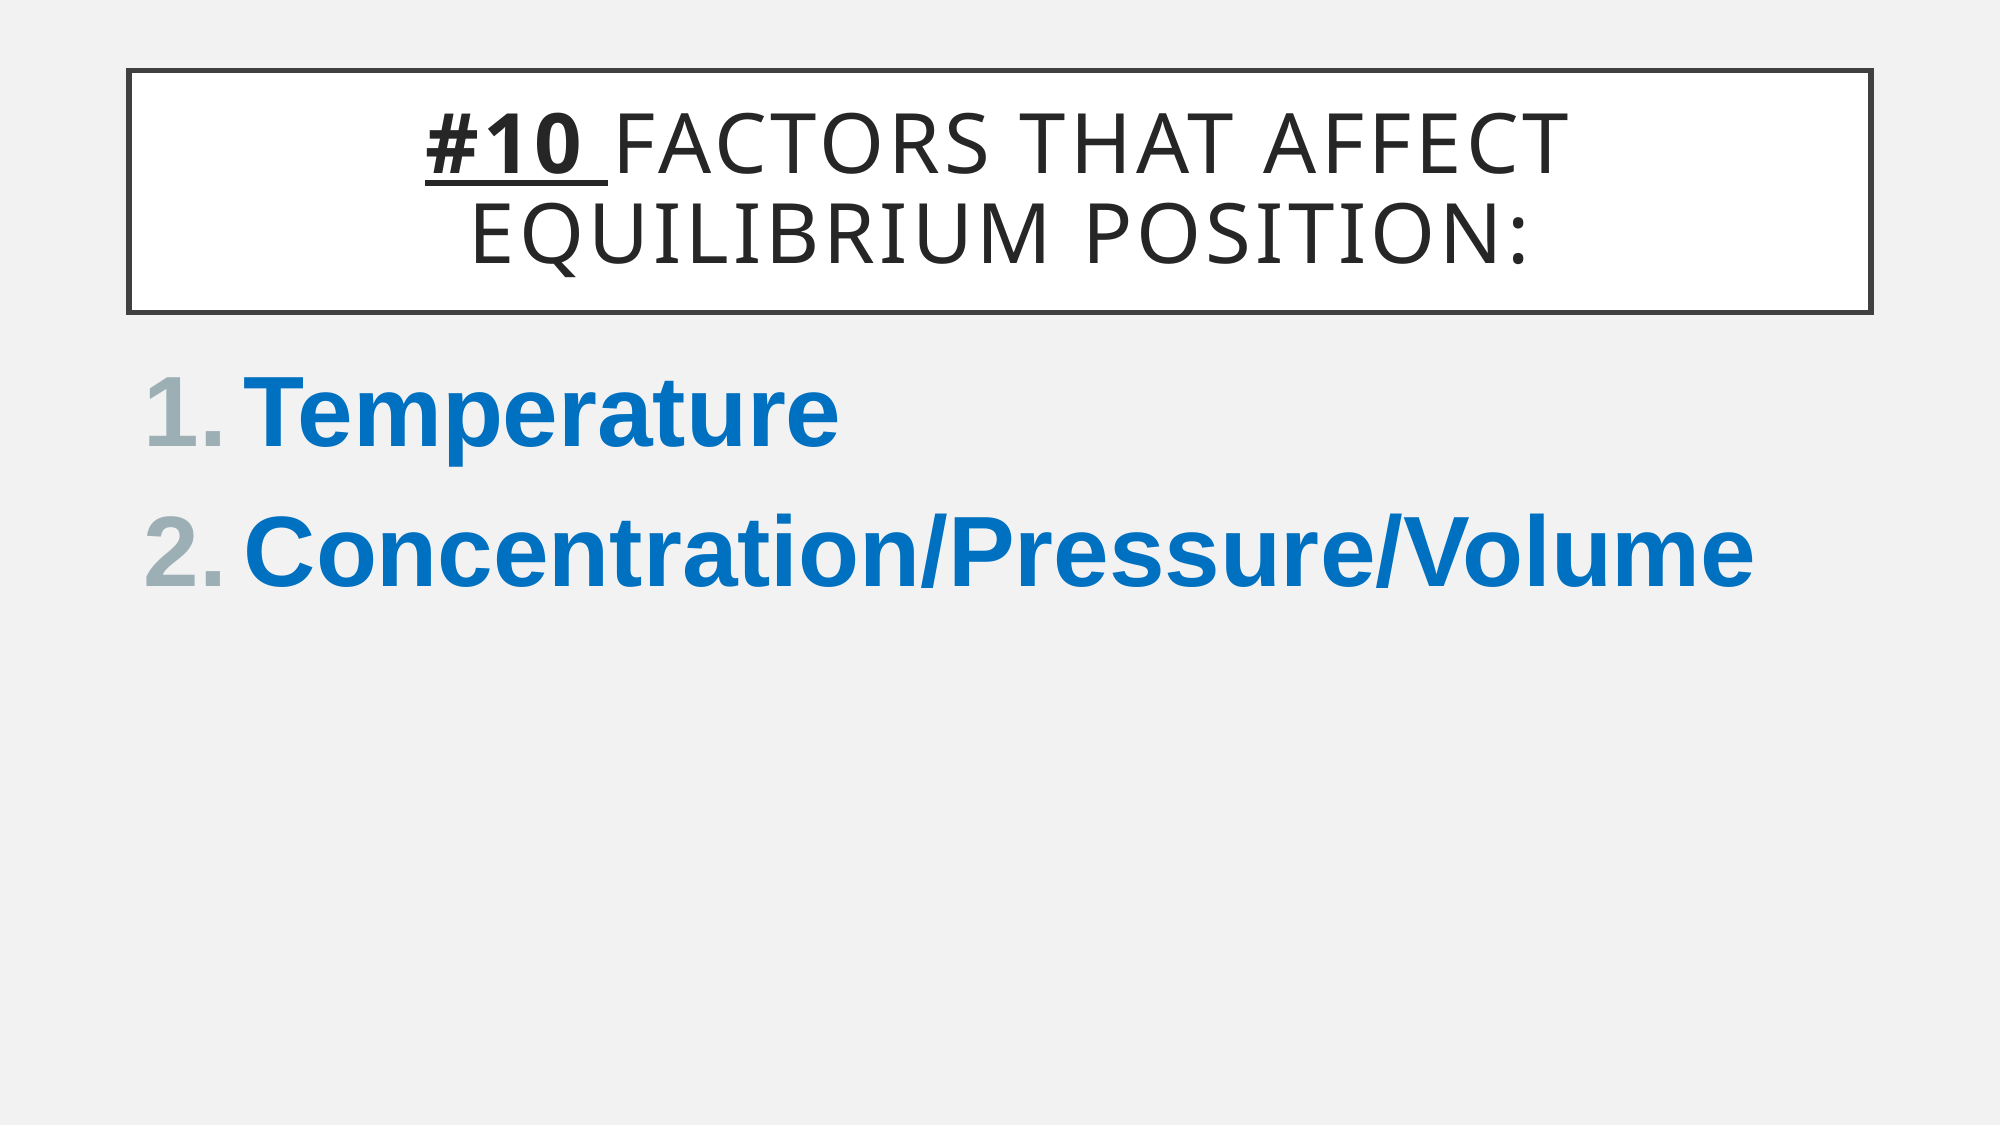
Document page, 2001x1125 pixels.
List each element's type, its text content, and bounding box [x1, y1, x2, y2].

title #10 Factors that affect Equilibrium position: [126, 68, 1874, 315]
list Temperature Concentration/Pressure/Volume [128, 338, 1931, 1035]
